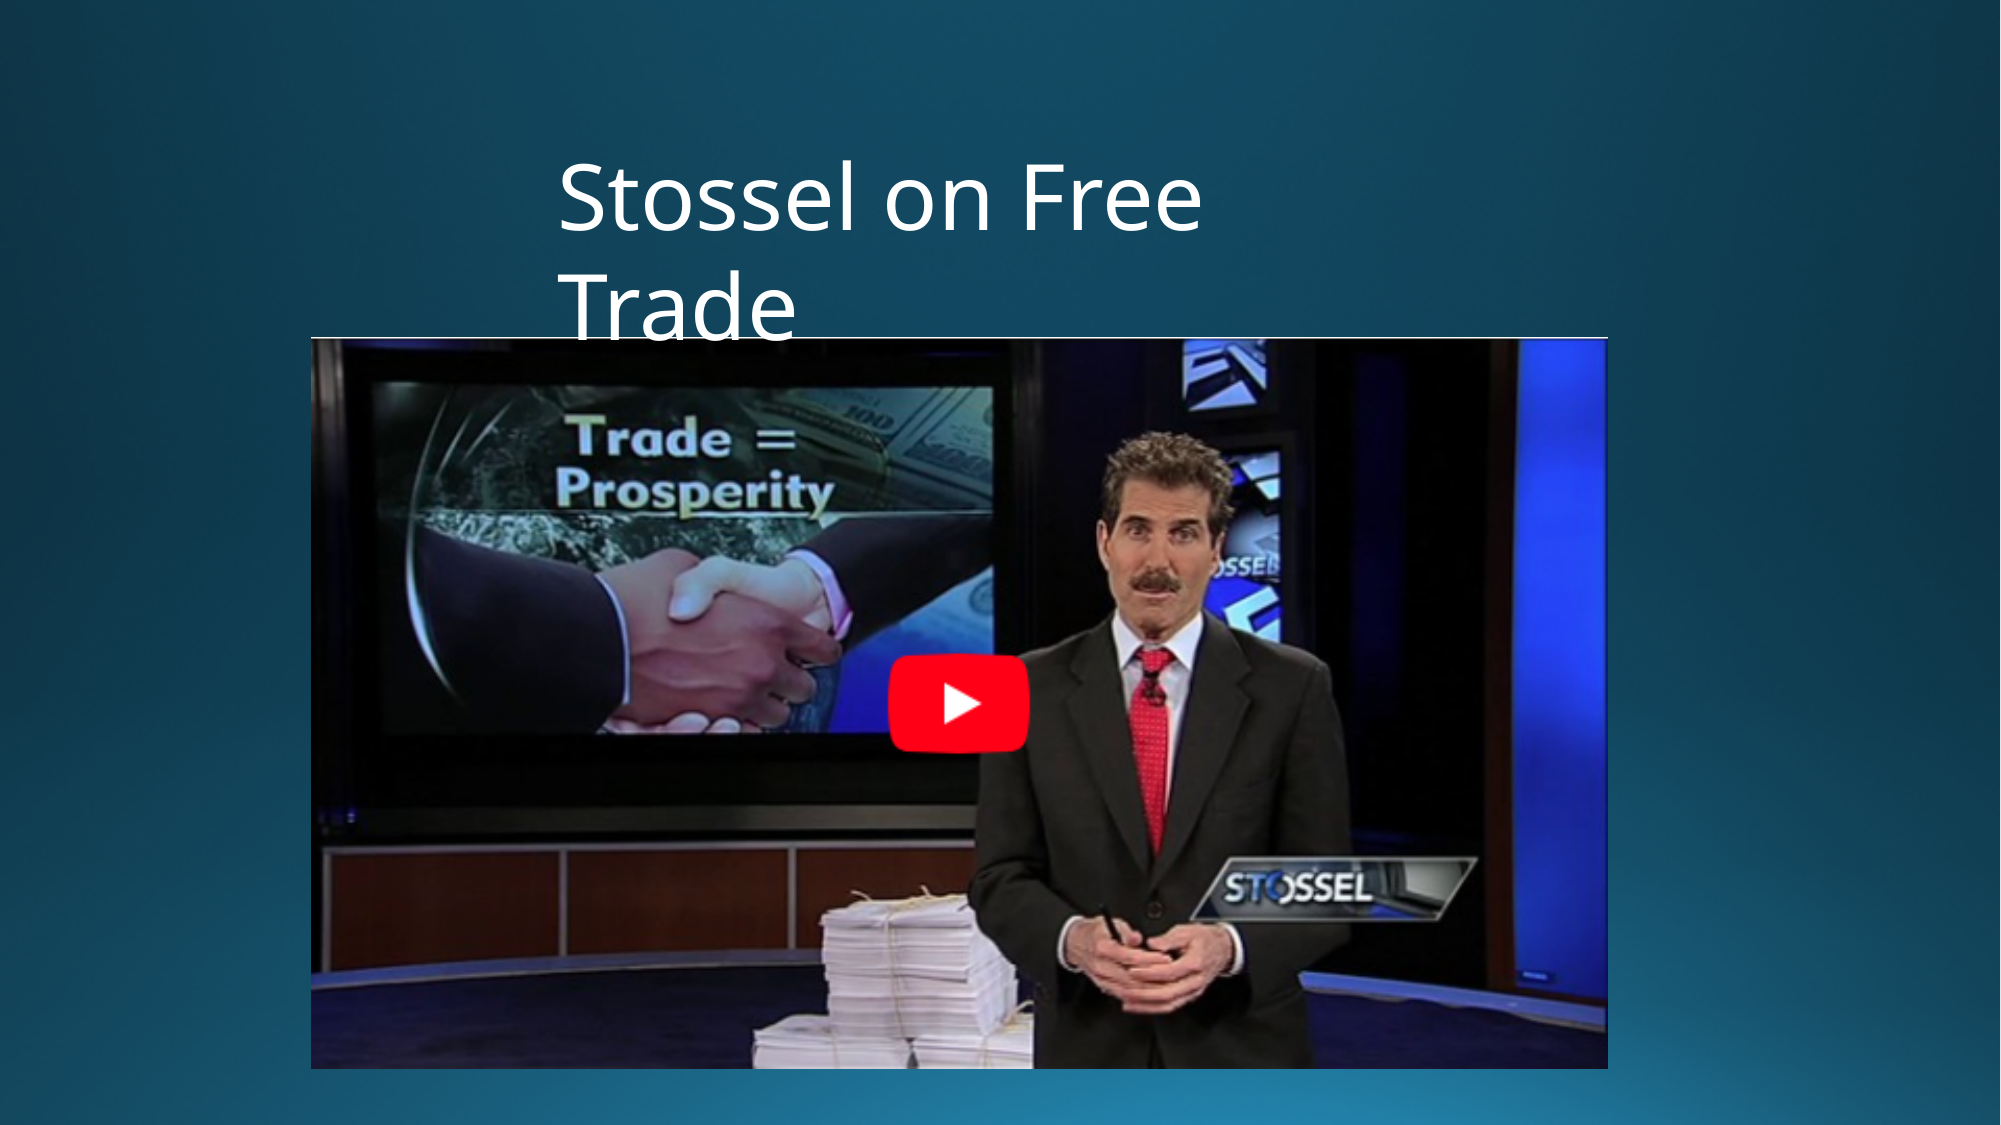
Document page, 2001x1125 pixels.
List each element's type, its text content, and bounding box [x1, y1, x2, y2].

text_box Stossel on Free Trade [542, 131, 1377, 337]
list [311, 337, 1608, 1069]
picture [0, 0, 2001, 1125]
